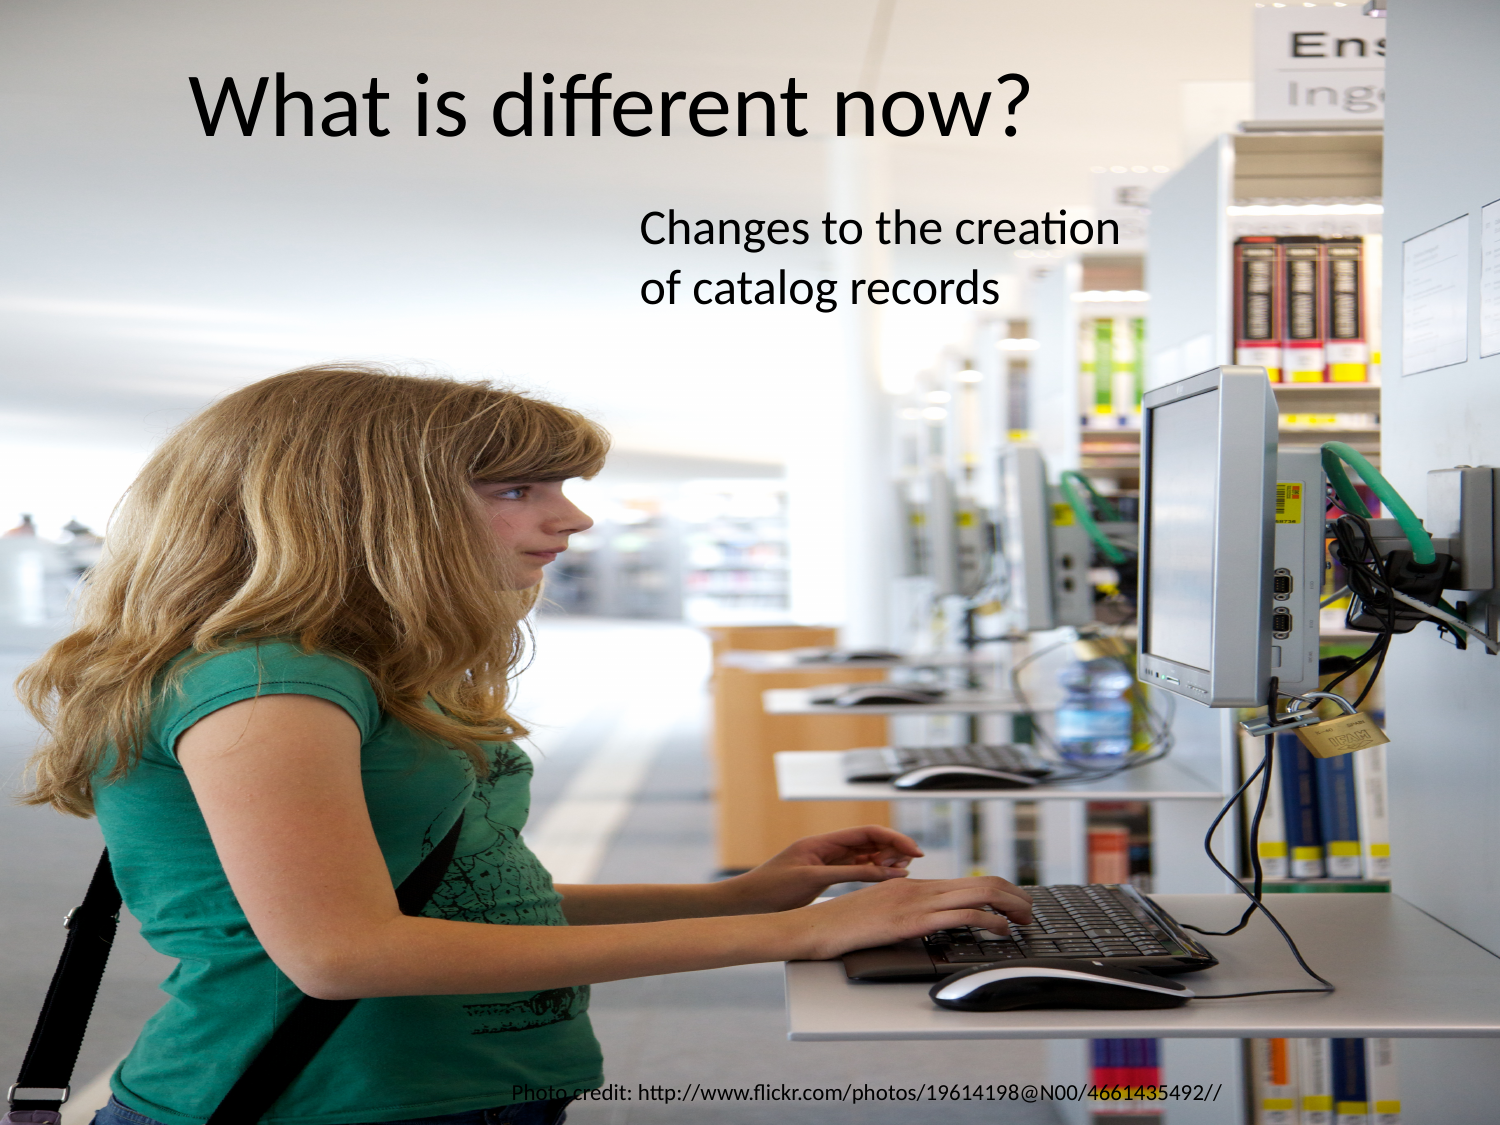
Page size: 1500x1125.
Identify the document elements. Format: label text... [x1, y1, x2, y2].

title What is different now? [12, 24, 1213, 175]
picture [0, 0, 1500, 1125]
text_box Photo credit: http://www.flickr.com/photos/19614198@N00/4661435492// [337, 1062, 1239, 1111]
text_box Changes to the creation of catalog records [624, 187, 1138, 323]
